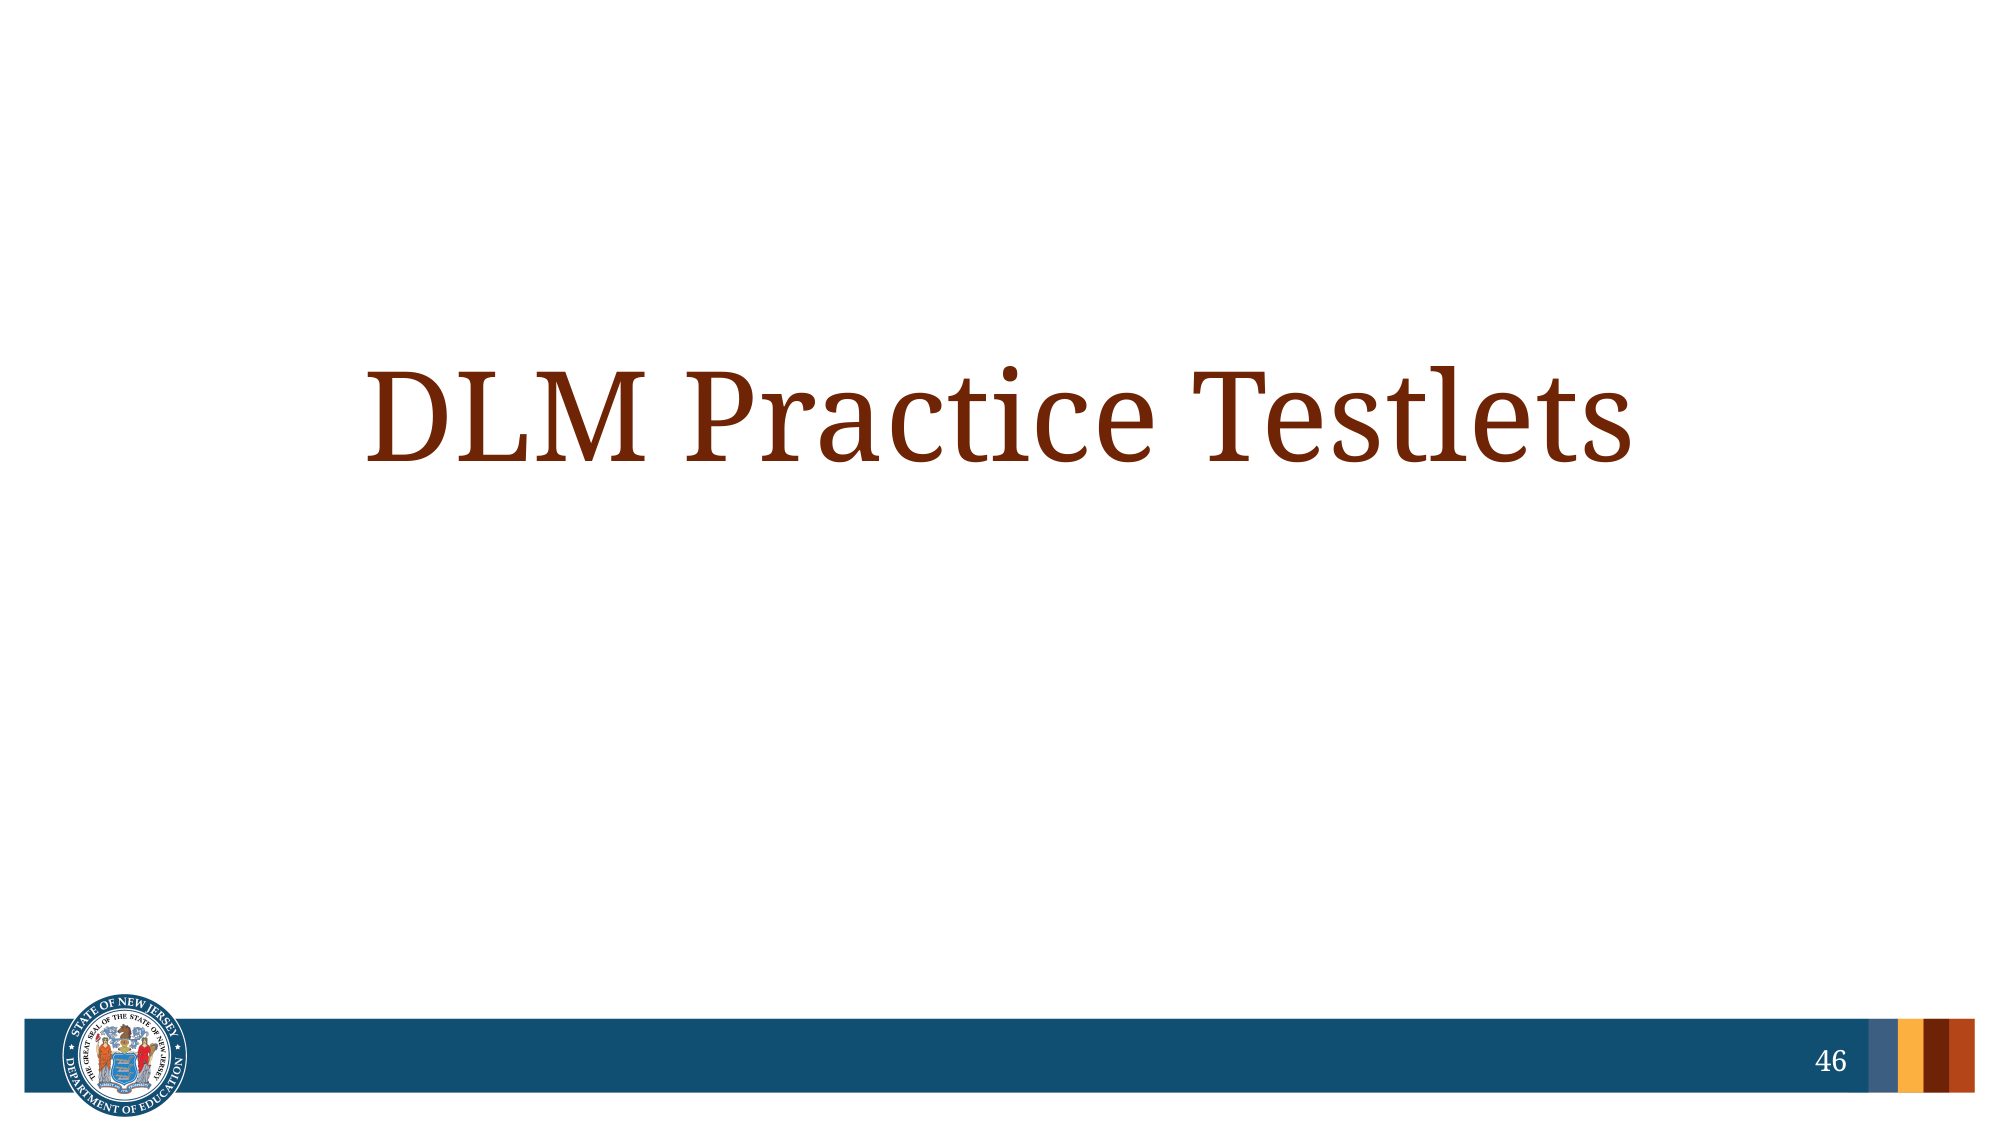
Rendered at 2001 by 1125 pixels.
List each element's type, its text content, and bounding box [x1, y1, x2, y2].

picture [24, 992, 1975, 1119]
title DLM Practice Testlets [0, 197, 2000, 645]
slide_number 46 [1412, 1032, 1863, 1093]
